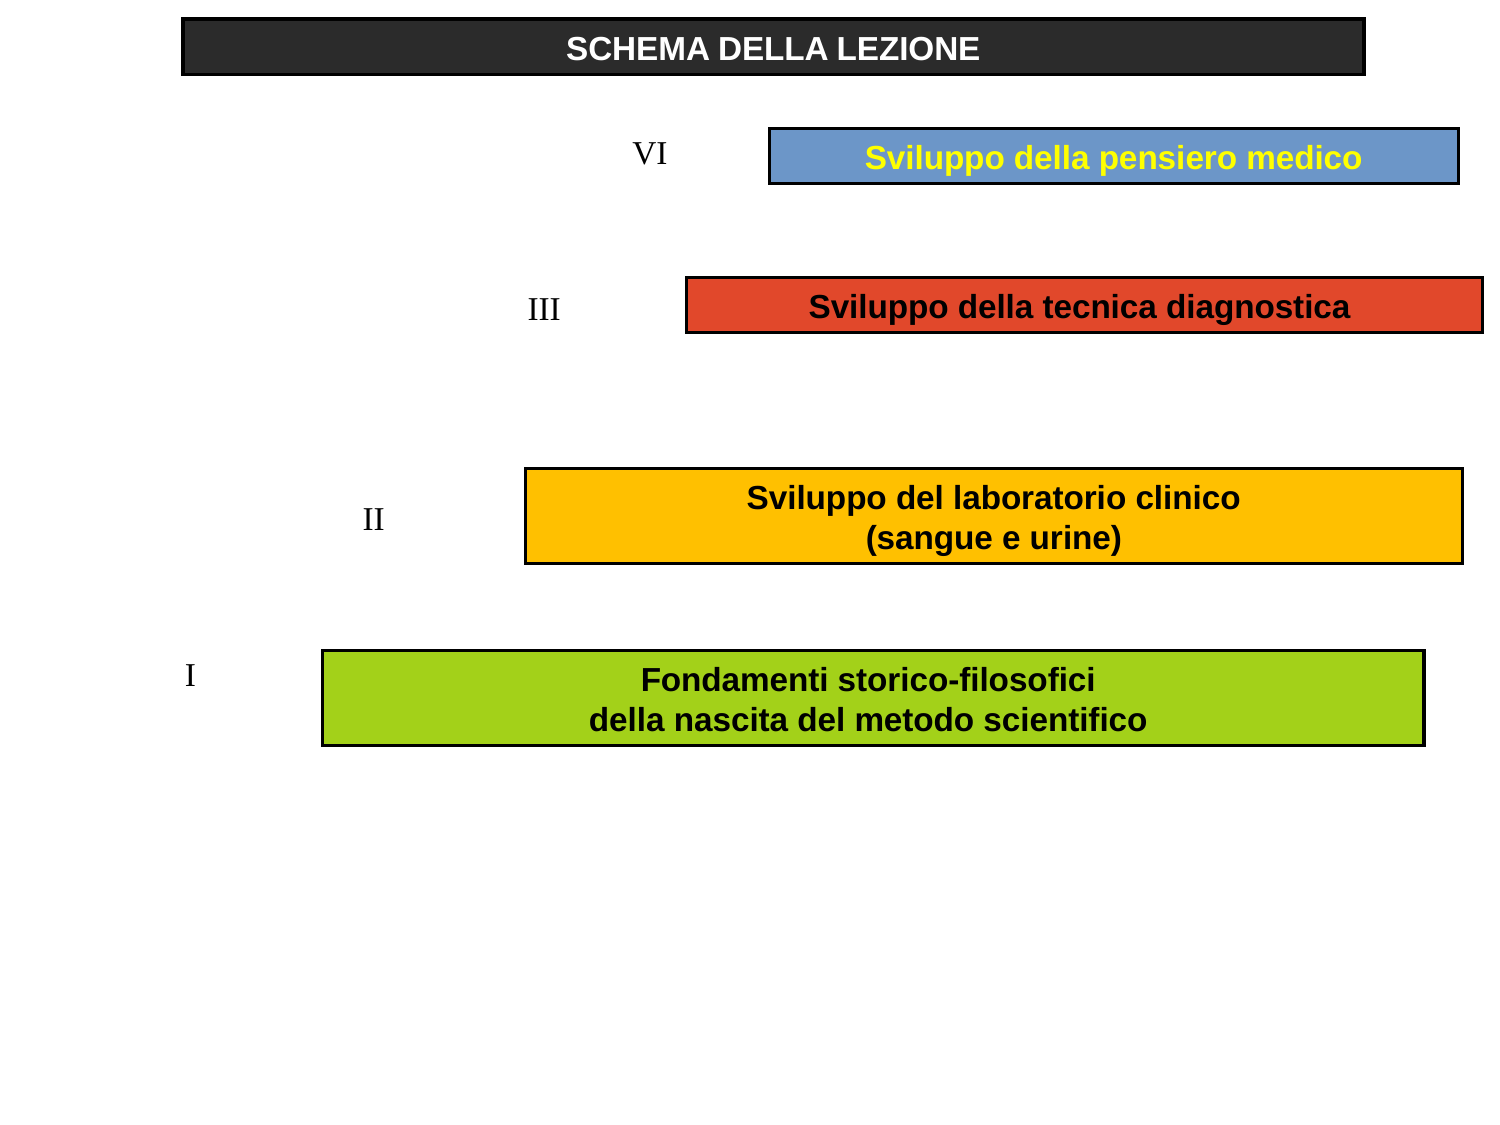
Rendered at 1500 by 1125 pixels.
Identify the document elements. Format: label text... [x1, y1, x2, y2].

text_box II [347, 489, 409, 586]
text_box Sviluppo della pensiero medico [769, 128, 1459, 184]
text_box Fondamenti storico-filosofici della nascita del metodo scientifico [322, 650, 1424, 746]
text_box Sviluppo della tecnica diagnostica [686, 277, 1483, 333]
text_box I [111, 625, 278, 768]
text_box III [513, 278, 585, 375]
text_box SCHEMA DELLA LEZIONE [183, 18, 1364, 75]
text_box VI [617, 123, 691, 219]
text_box Sviluppo del laboratorio clinico (sangue e urine) [525, 468, 1463, 564]
